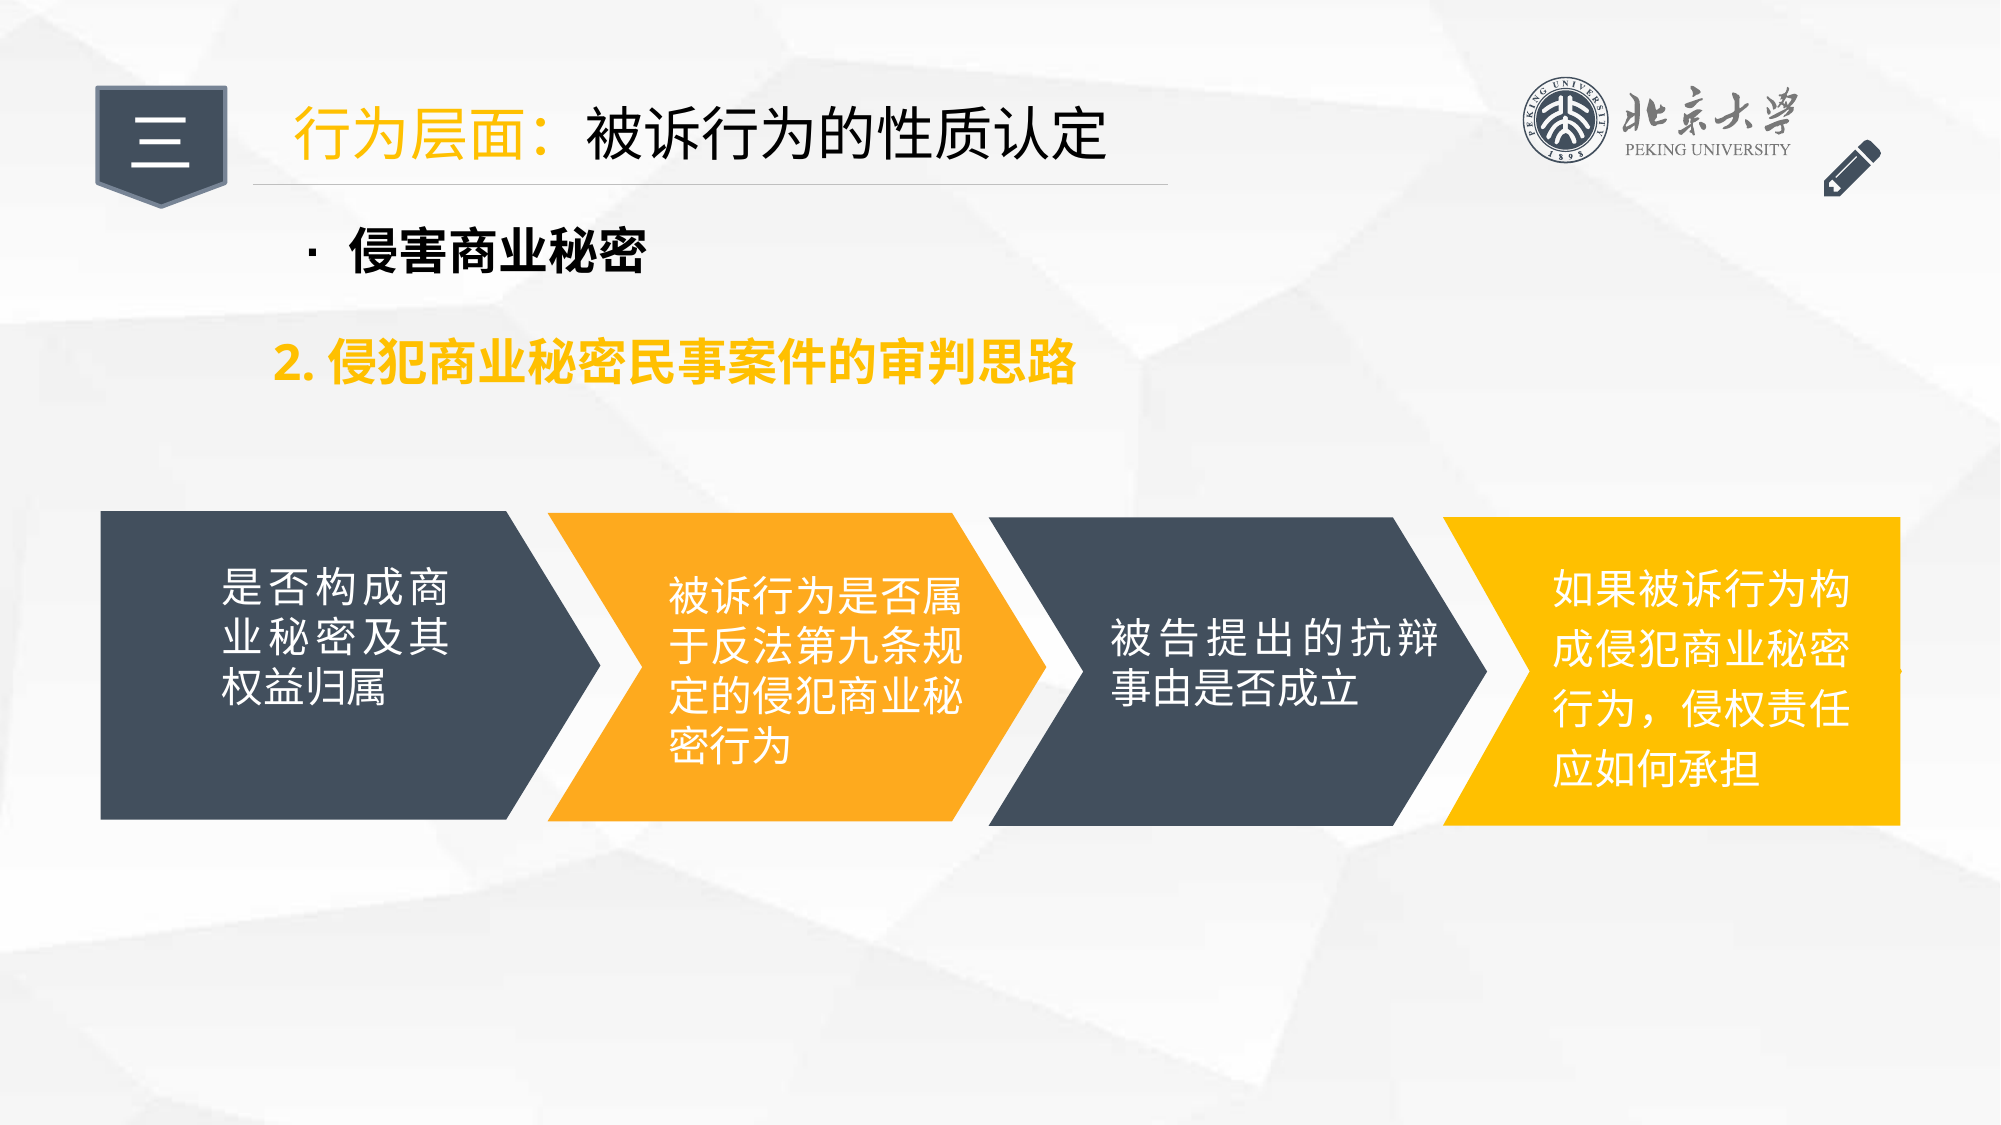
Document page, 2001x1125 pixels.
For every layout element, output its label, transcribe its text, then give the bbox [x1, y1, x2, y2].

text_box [988, 516, 1488, 827]
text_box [100, 510, 601, 820]
picture [0, 0, 2001, 1125]
text_box 三 [95, 85, 228, 209]
text_box · 侵害商业秘密 [290, 212, 664, 288]
text_box 2.侵犯商业秘密民事案件的审判思路 [258, 322, 1341, 398]
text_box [547, 512, 1047, 822]
text_box 行为层面：被诉行为的性质认定 [277, 88, 1132, 177]
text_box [1488, 516, 1903, 826]
